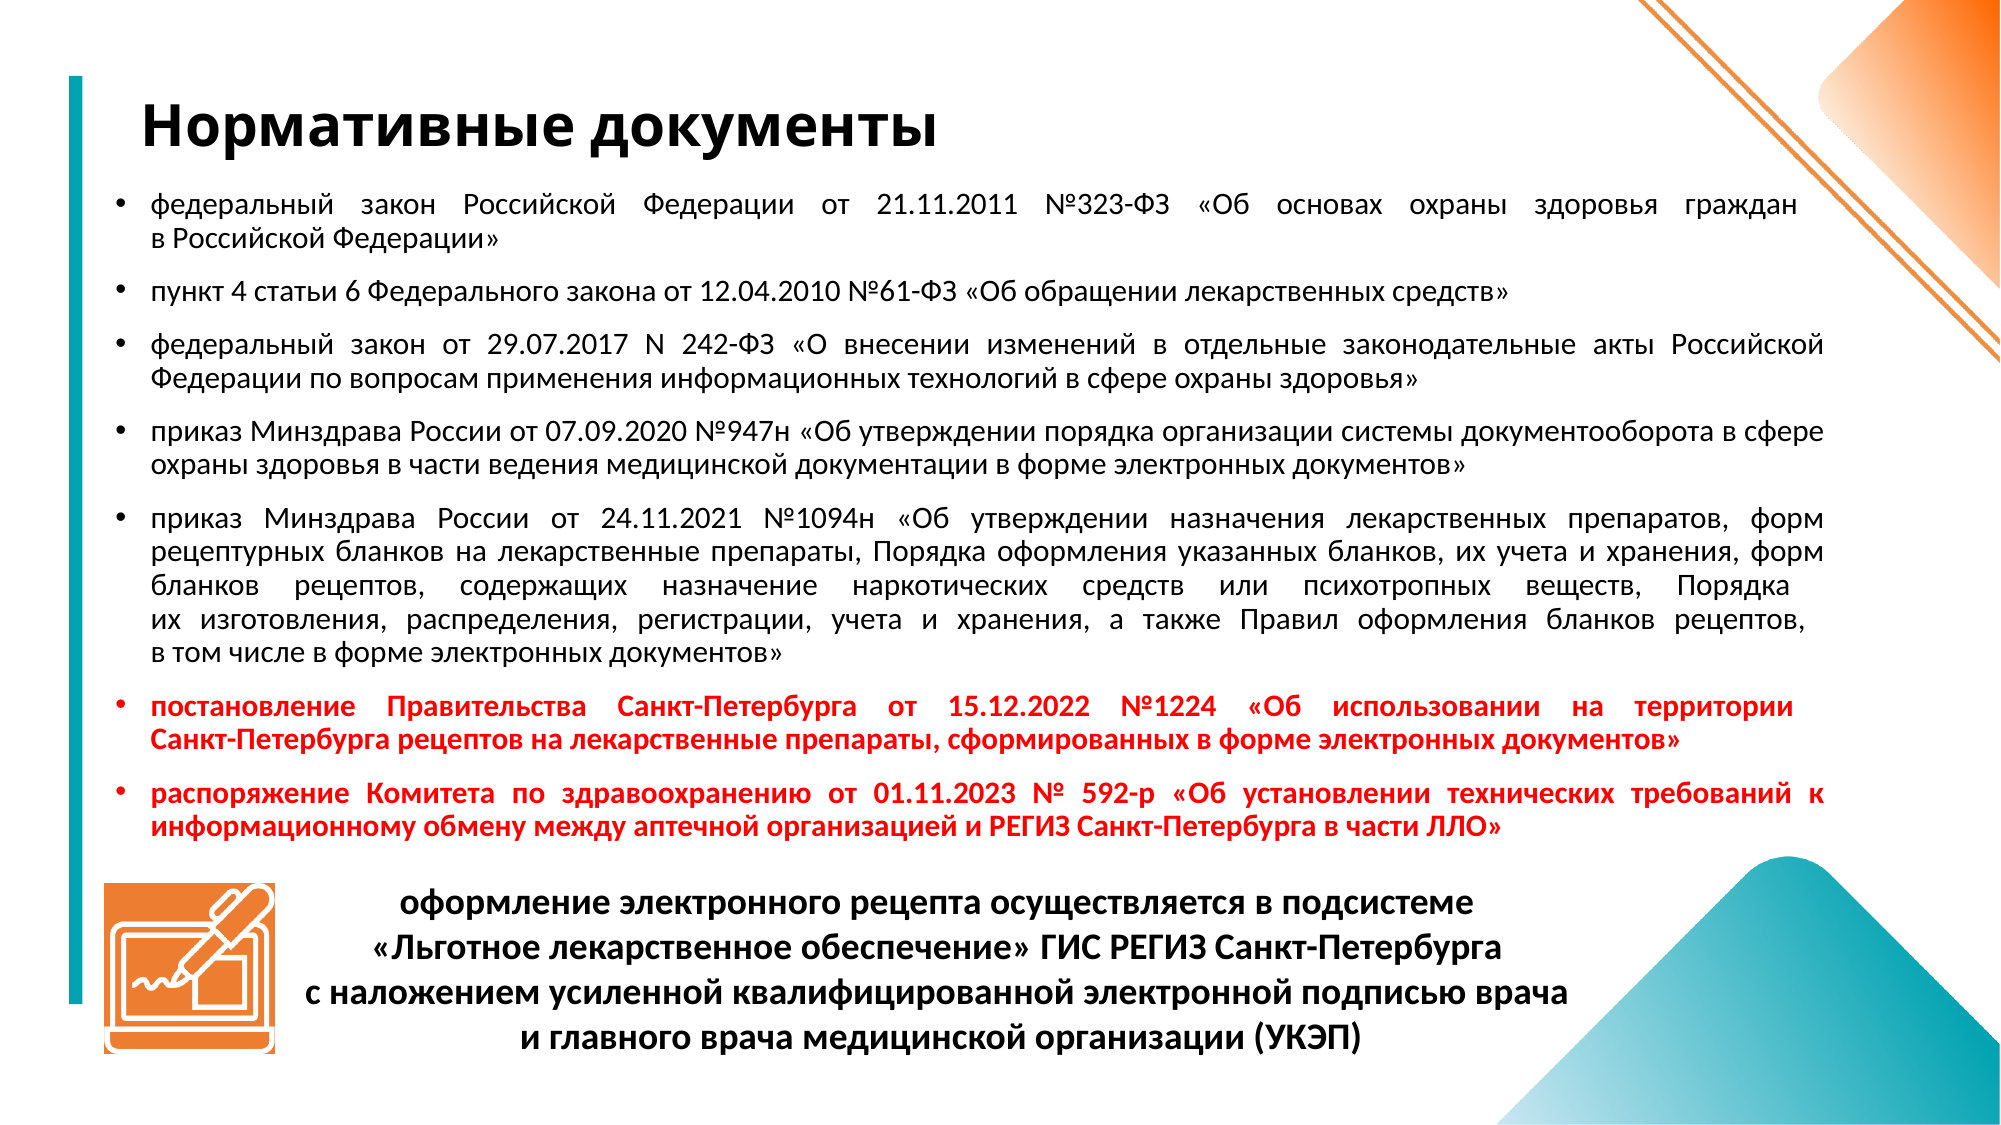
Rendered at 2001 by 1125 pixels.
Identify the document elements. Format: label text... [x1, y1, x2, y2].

text_box Нормативные документы [125, 81, 1126, 166]
text_box оформление электронного рецепта осуществляется в подсистеме «Льготное лекарственное обеспечение» ГИС РЕГИЗ Санкт-Петербурга с наложением усиленной квалифицированной электронной подписью врача и главного врача медицинской организации (УКЭП) [274, 869, 1495, 1065]
picture [1495, 856, 2000, 1125]
picture [104, 882, 275, 1054]
picture [1637, 0, 2000, 363]
list федеральный закон Российской Федерации от 21.11.2011 №323-ФЗ «Об основах охраны здоровья граждан в Российской Федерации» пункт 4 статьи 6 Федерального закона от 12.04.2010 №61-ФЗ «Об обращении лекарственных средств» федеральный закон от 29.07.2017 N 242-ФЗ «О внесении изменений в отдельные законодательные акты Российской Федерации по вопросам применения информационных технологий в сфере охраны здоровья» приказ Минздрава России от 07.09.2020 №947н «Об утверждении порядка организации системы документооборота в сфере охраны здоровья в части ведения медицинской документации в форме электронных документов» приказ Минздрава России от 24.11.2021 №1094н «Об утверждении назначения лекарственных препаратов, форм рецептурных бланков на лекарственные препараты, Порядка оформления указанных бланков, их учета и хранения, форм бланков рецептов, содержащих назначение наркотических средств или психотропных веществ, Порядка их изготовления, распределения, регистрации, учета и хранения, а также Правил оформления бланков рецептов, в том числе в форме электронных документов» постановление Правительства Санкт-Петербурга от 15.12.2022 №1224 «Об использовании на территории Санкт-Петербурга рецептов на лекарственные препараты, сформированных в форме электронных документов» распоряжение Комитета по здравоохранению от 01.11.2023 № 592-р «Об установлении технических требований к информационному обмену между аптечной организацией и РЕГИЗ Санкт-Петербурга в части ЛЛО» [100, 180, 1842, 857]
text_box [68, 75, 83, 1005]
